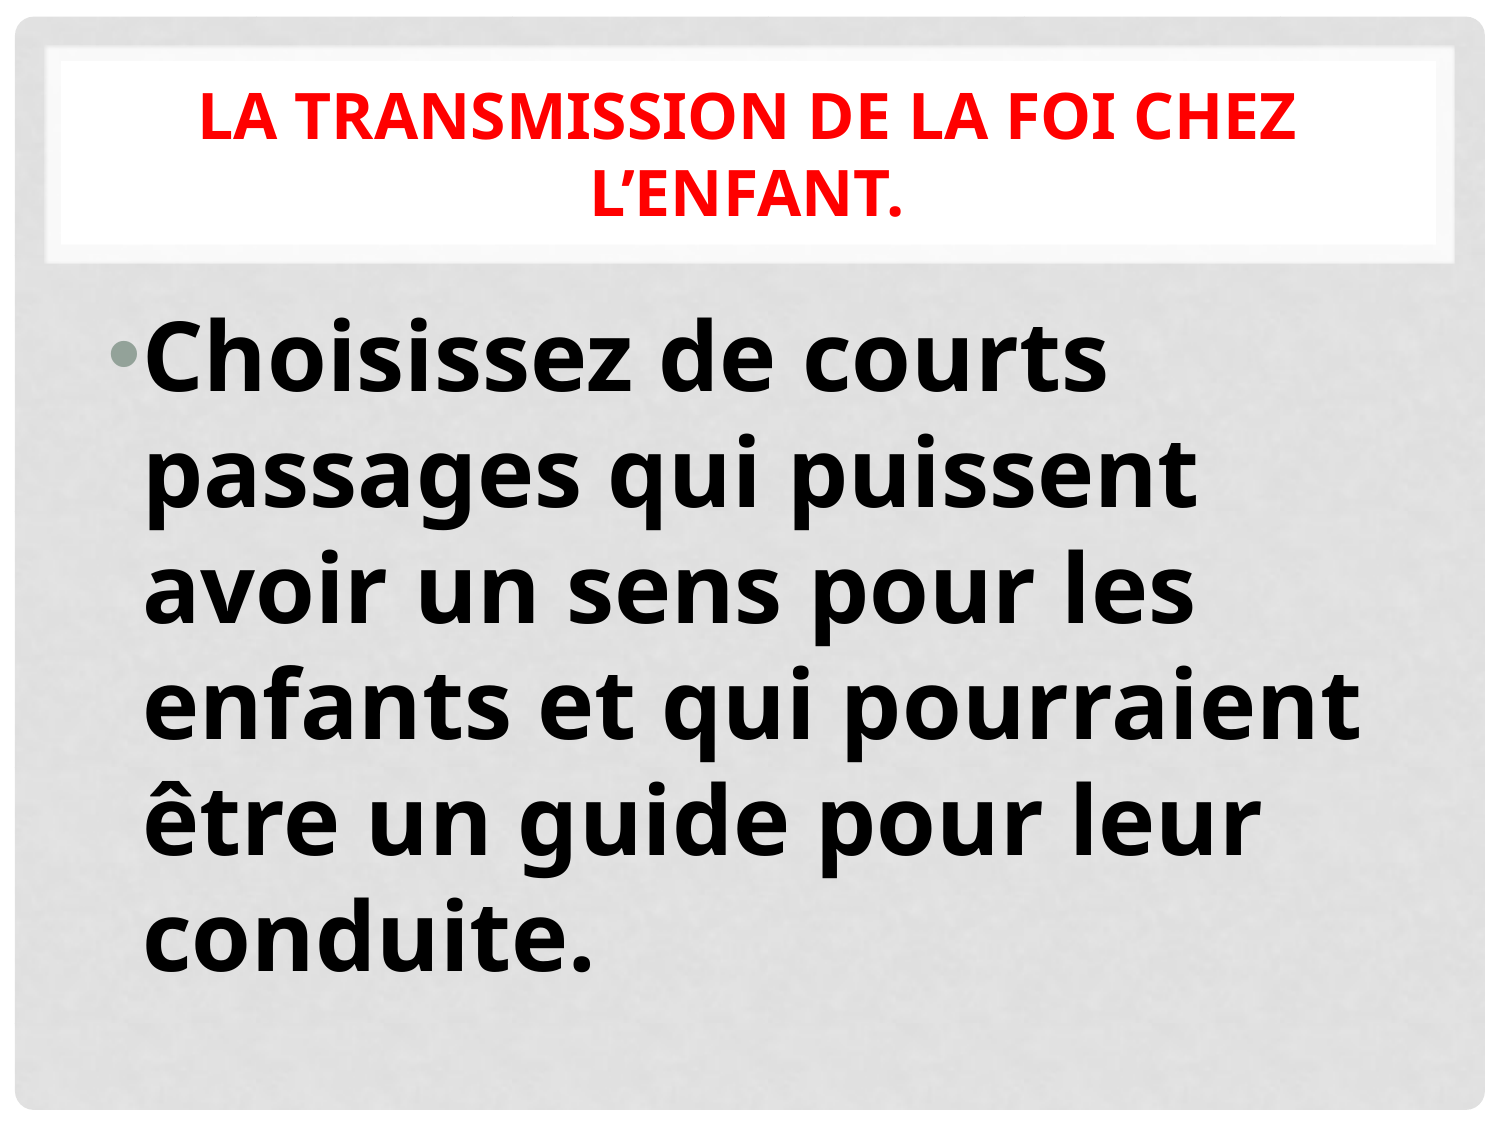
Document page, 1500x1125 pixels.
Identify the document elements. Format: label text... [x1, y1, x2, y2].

list Choisissez de courts passages qui puissent avoir un sens pour les enfants et qui pourraient être un guide pour leur conduite. [75, 287, 1425, 1005]
title La transmission de la foi chez l’enfant. [69, 66, 1425, 238]
